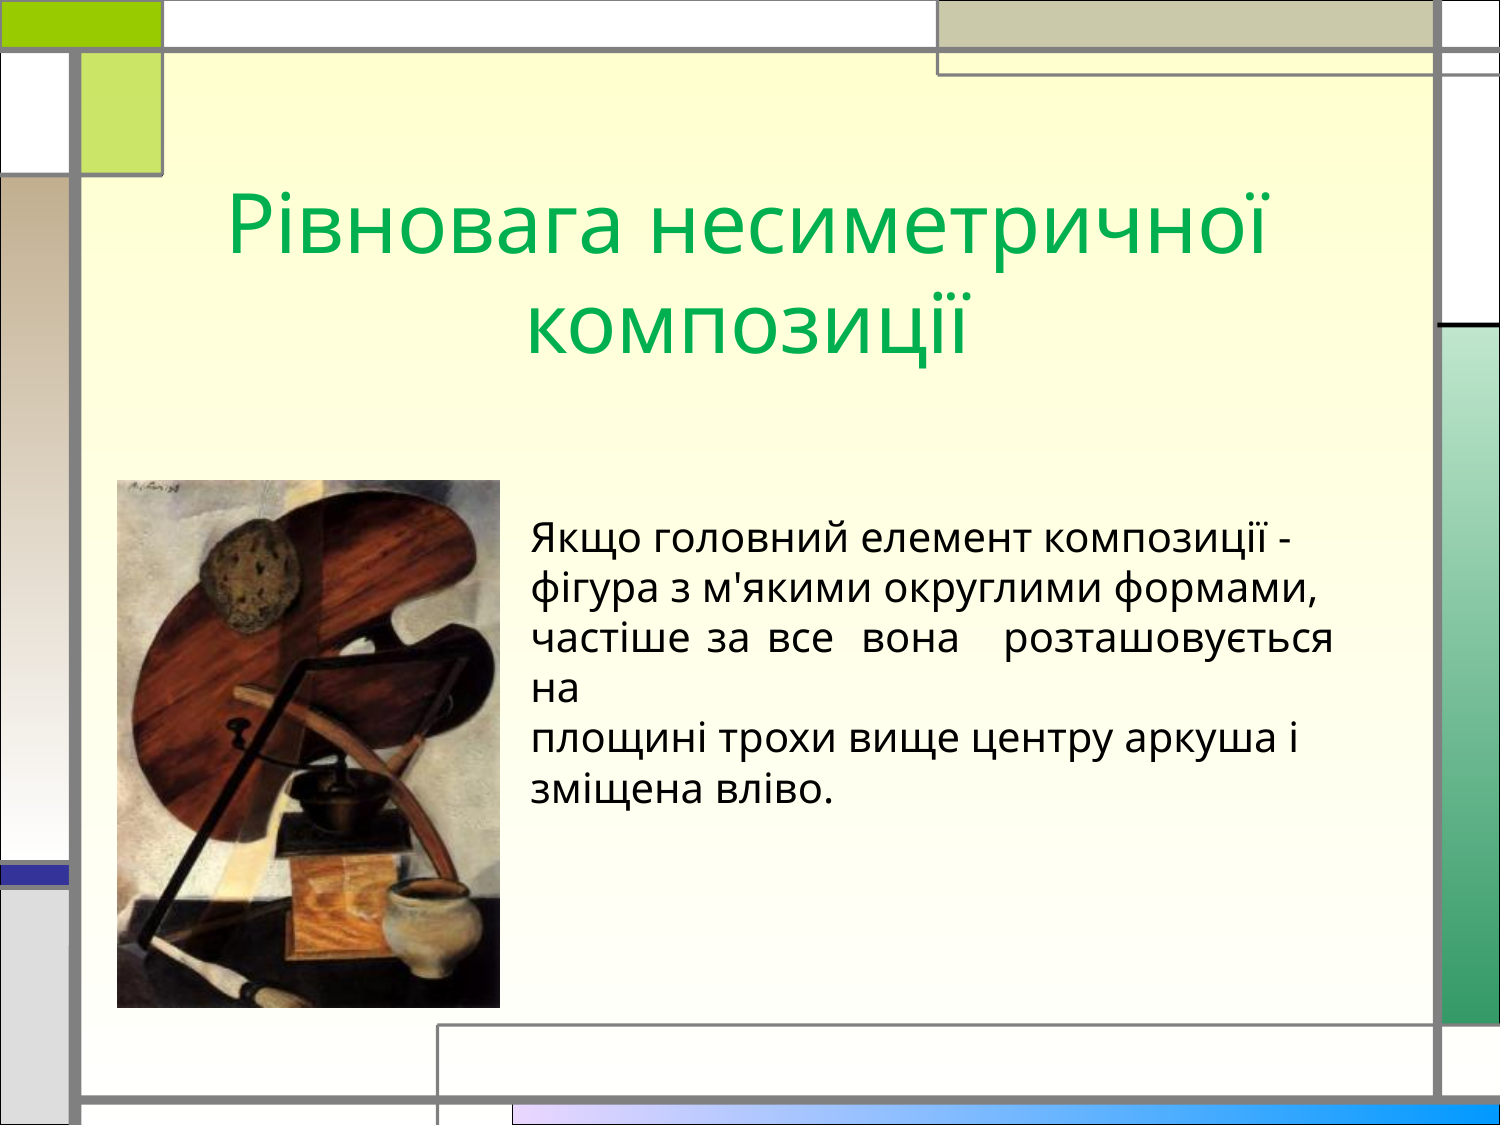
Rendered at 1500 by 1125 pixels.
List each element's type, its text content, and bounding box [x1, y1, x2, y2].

picture [116, 480, 500, 1008]
title Рівновага несиметричної композиції [70, 175, 1426, 366]
text_box Якщо головний елемент композиції -фігура з м'якими округлими формами, частіше за все вона розташовується на площині трохи вище центру аркуша і зміщена вліво. [515, 503, 1376, 819]
